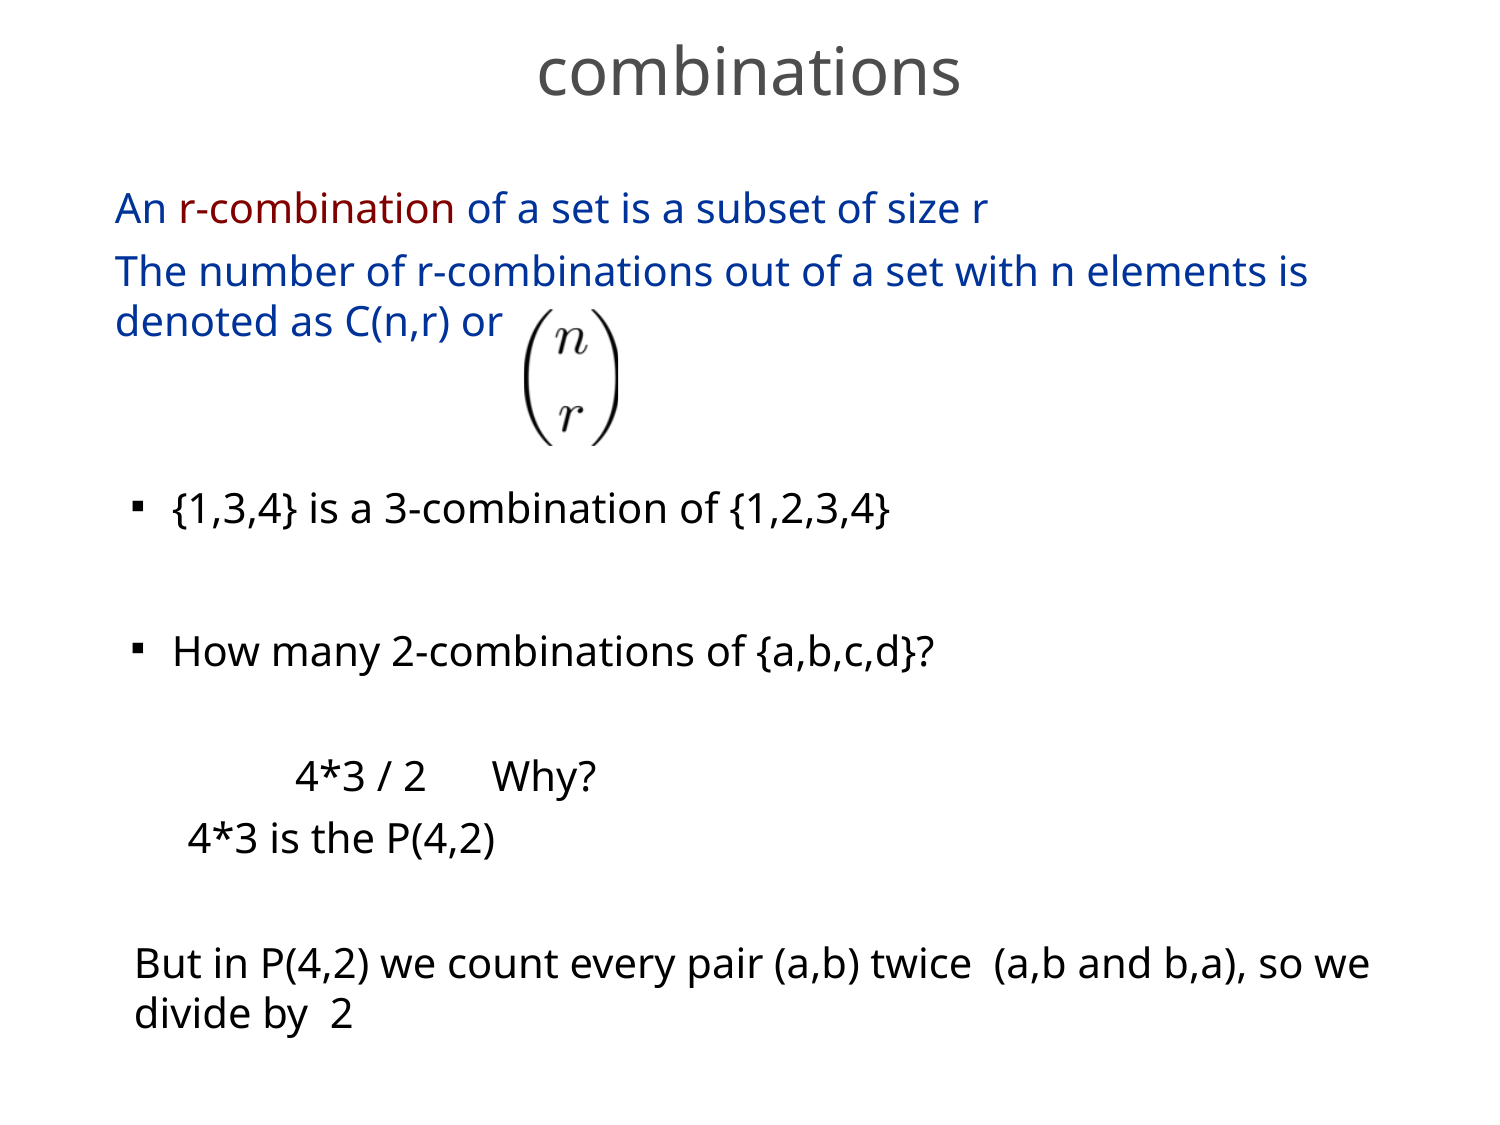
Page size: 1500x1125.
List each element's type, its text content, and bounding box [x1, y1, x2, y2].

picture [523, 308, 619, 446]
title combinations [0, 40, 1500, 116]
list An r-combination of a set is a subset of size r The number of r-combinations out of a set with n elements is denoted as C(n,r) or {1,3,4} is a 3-combination of {1,2,3,4} How many 2-combinations of {a,b,c,d}? 4*3 / 2 Why? 4*3 is the P(4,2) But in P(4,2) we count every pair (a,b) twice (a,b and b,a), so we divide by 2 [99, 174, 1388, 1063]
